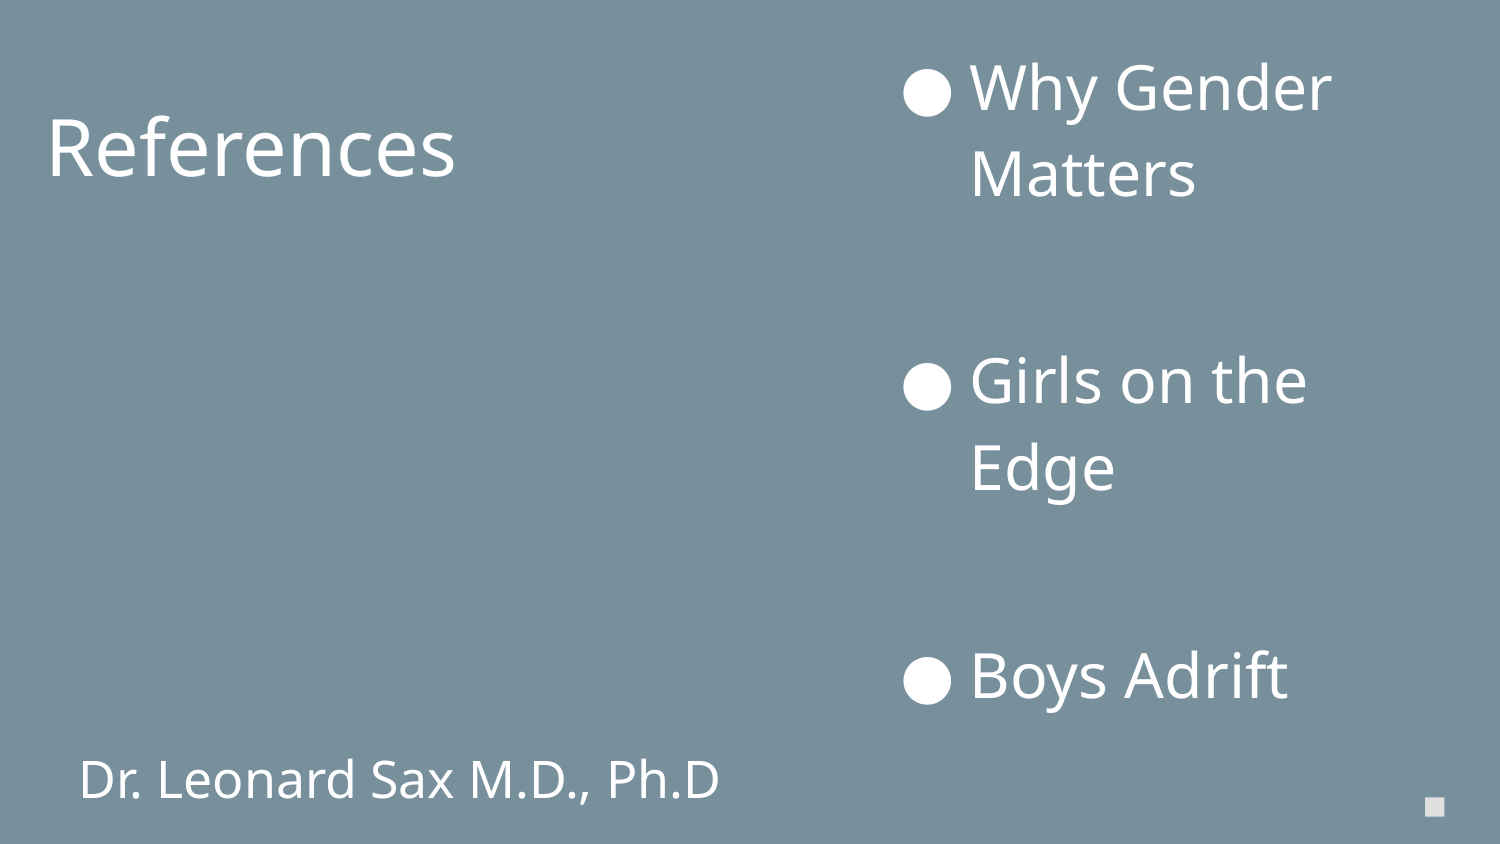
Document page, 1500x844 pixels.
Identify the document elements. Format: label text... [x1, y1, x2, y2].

subtitle Dr. Leonard Sax M.D., Ph.D [56, 713, 751, 833]
subtitle Why Gender Matters Girls on the Edge Boys Adrift [879, 173, 1434, 671]
title References [30, 20, 630, 269]
